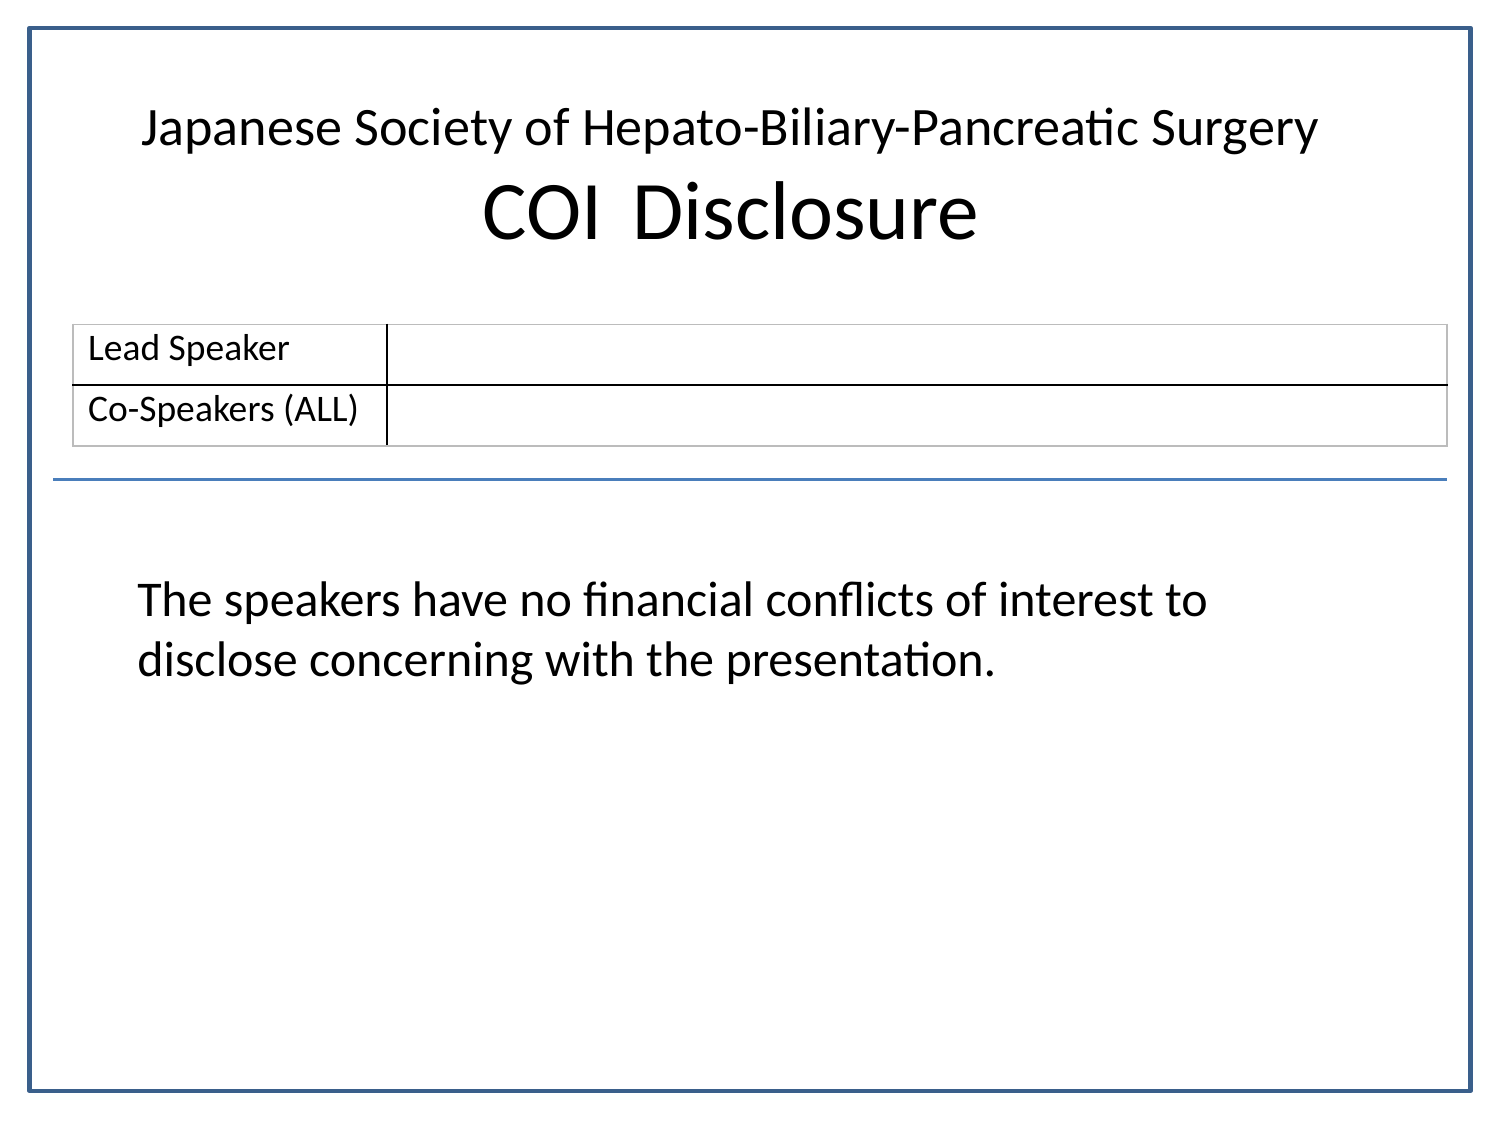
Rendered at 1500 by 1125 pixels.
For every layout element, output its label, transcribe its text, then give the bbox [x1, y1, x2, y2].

text_box [27, 26, 1473, 1093]
table_header Lead Speaker [74, 325, 386, 384]
table_cell Co-Speakers (ALL) [74, 386, 386, 445]
text_box The speakers have no financial conflicts of interest to disclose concerning with the presentation. [122, 559, 1378, 695]
table_header [388, 325, 1446, 384]
table_cell [388, 386, 1446, 445]
